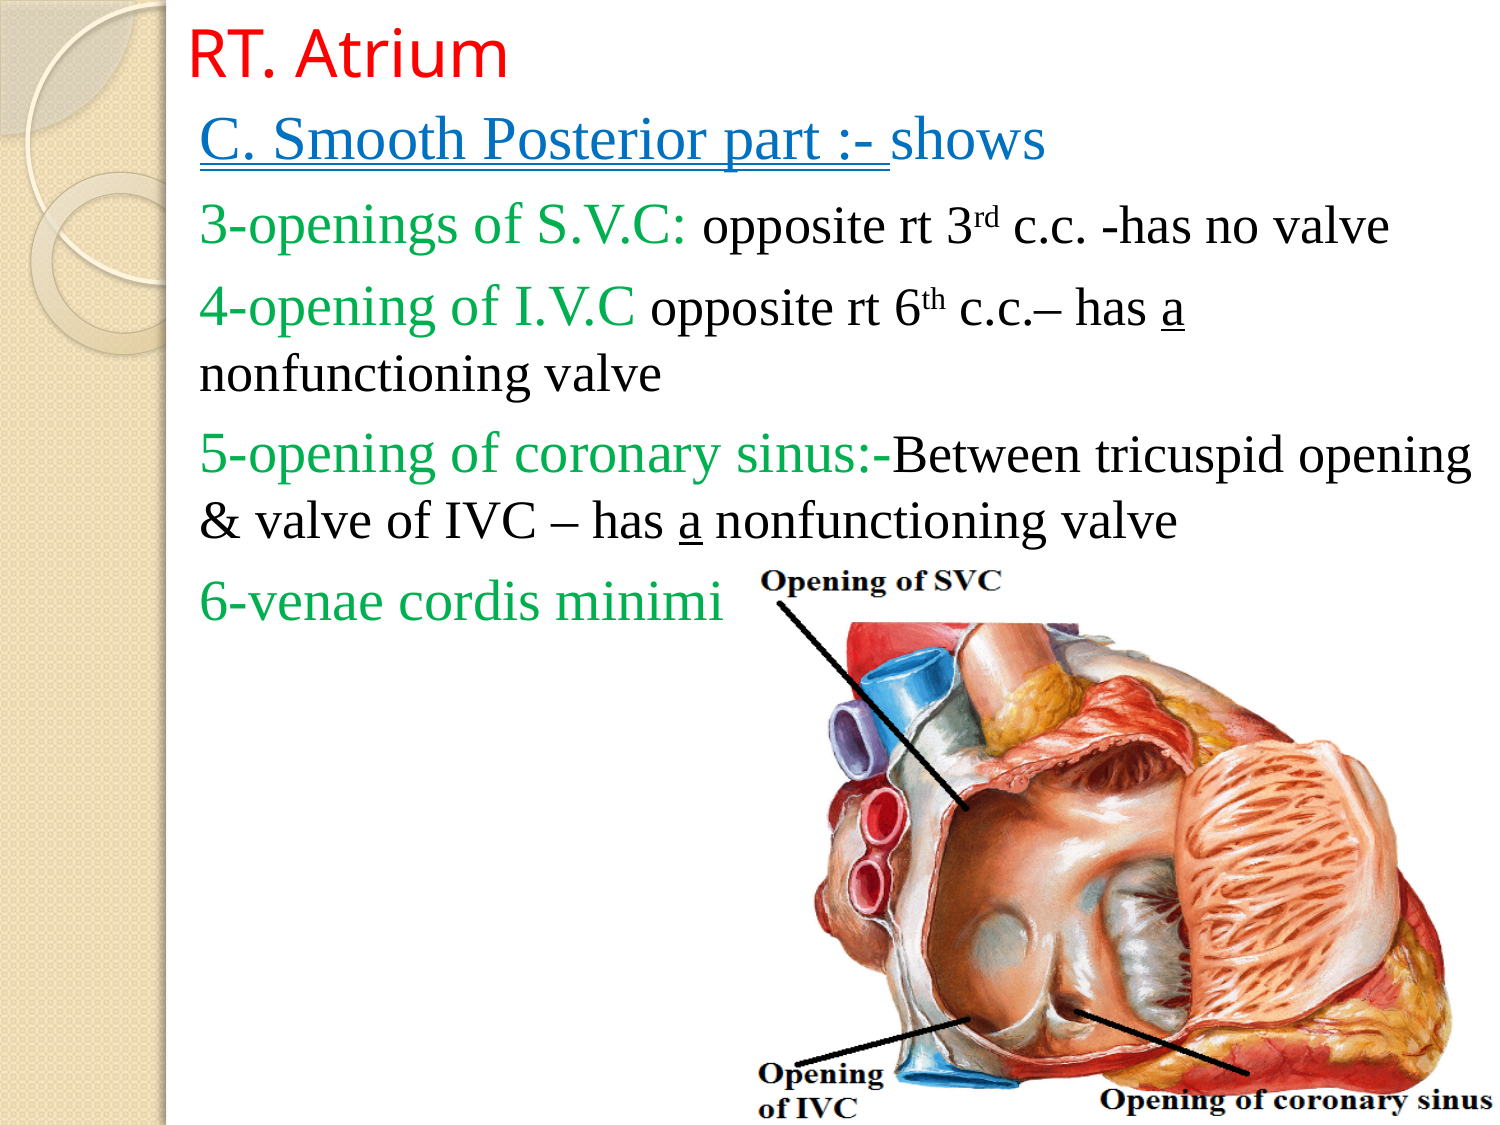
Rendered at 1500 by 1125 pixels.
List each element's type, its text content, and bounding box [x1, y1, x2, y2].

title RT. Atrium [171, 0, 1466, 90]
picture [749, 550, 1500, 1125]
list C. Smooth Posterior part :- shows 3-openings of S.V.C: opposite rt 3rd c.c. -has no valve 4-opening of I.V.C opposite rt 6th c.c.– has a nonfunctioning valve 5-opening of coronary sinus:-Between tricuspid opening & valve of IVC – has a nonfunctioning valve 6-venae cordis minimi [171, 90, 1500, 1125]
